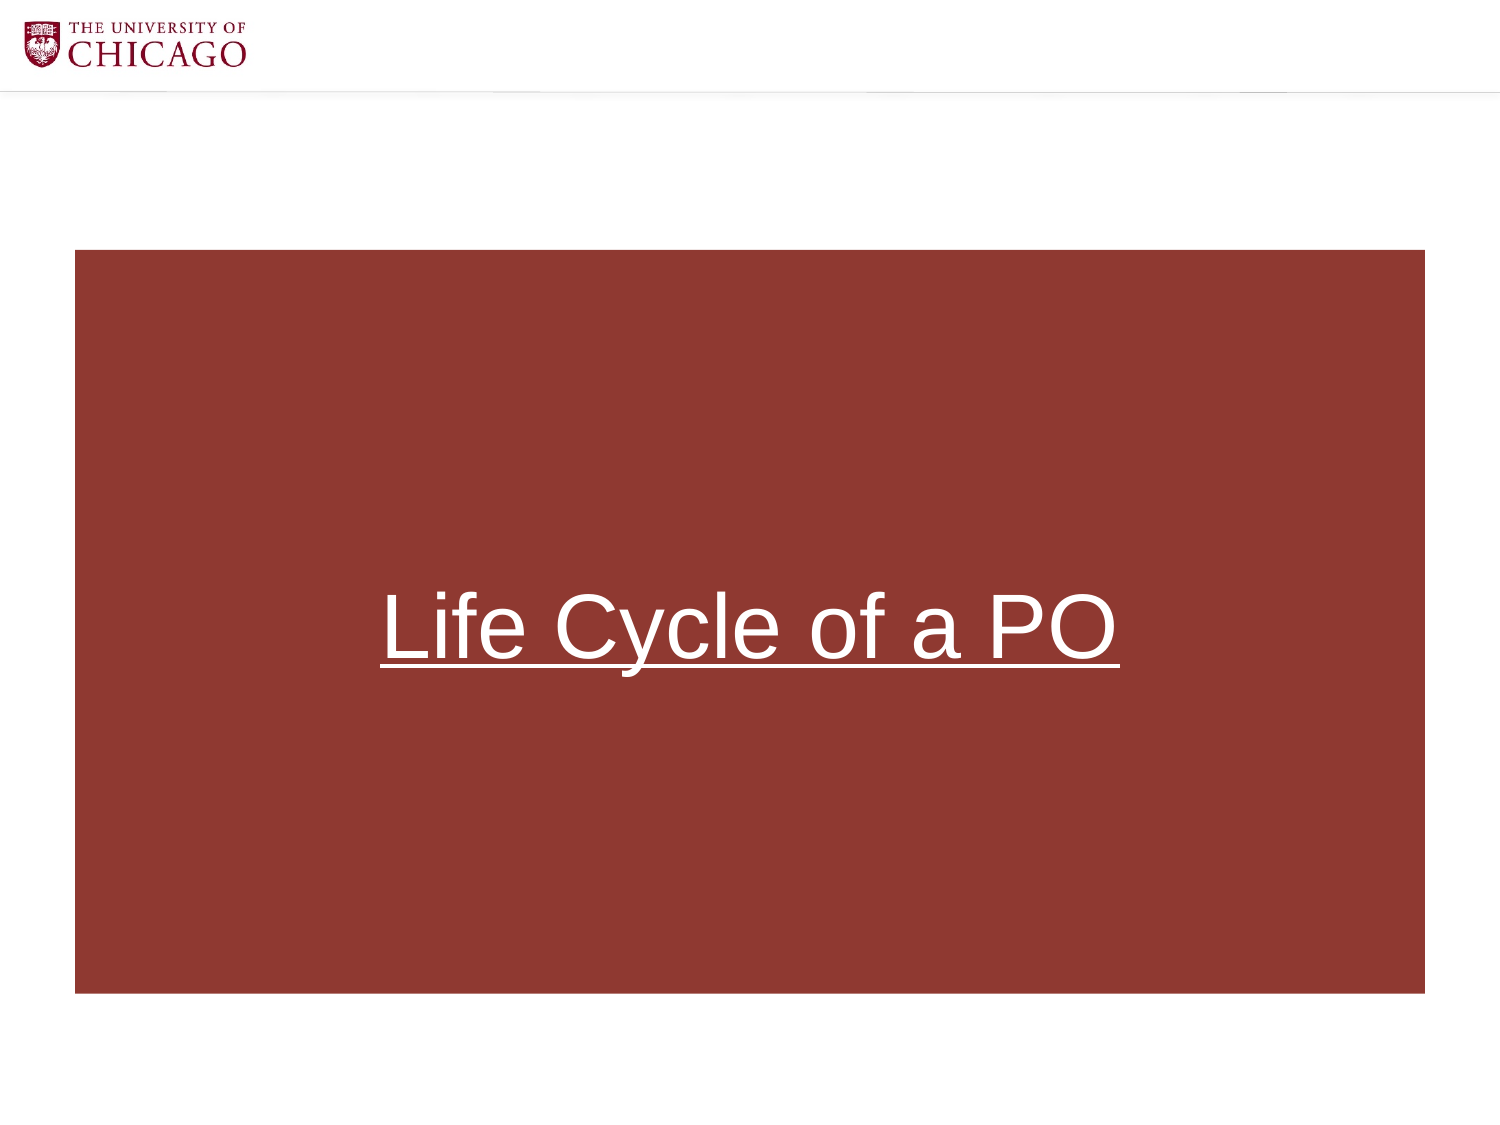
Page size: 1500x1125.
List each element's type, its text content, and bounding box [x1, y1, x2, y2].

picture [12, 0, 261, 90]
list Life Cycle of a PO [75, 249, 1425, 994]
